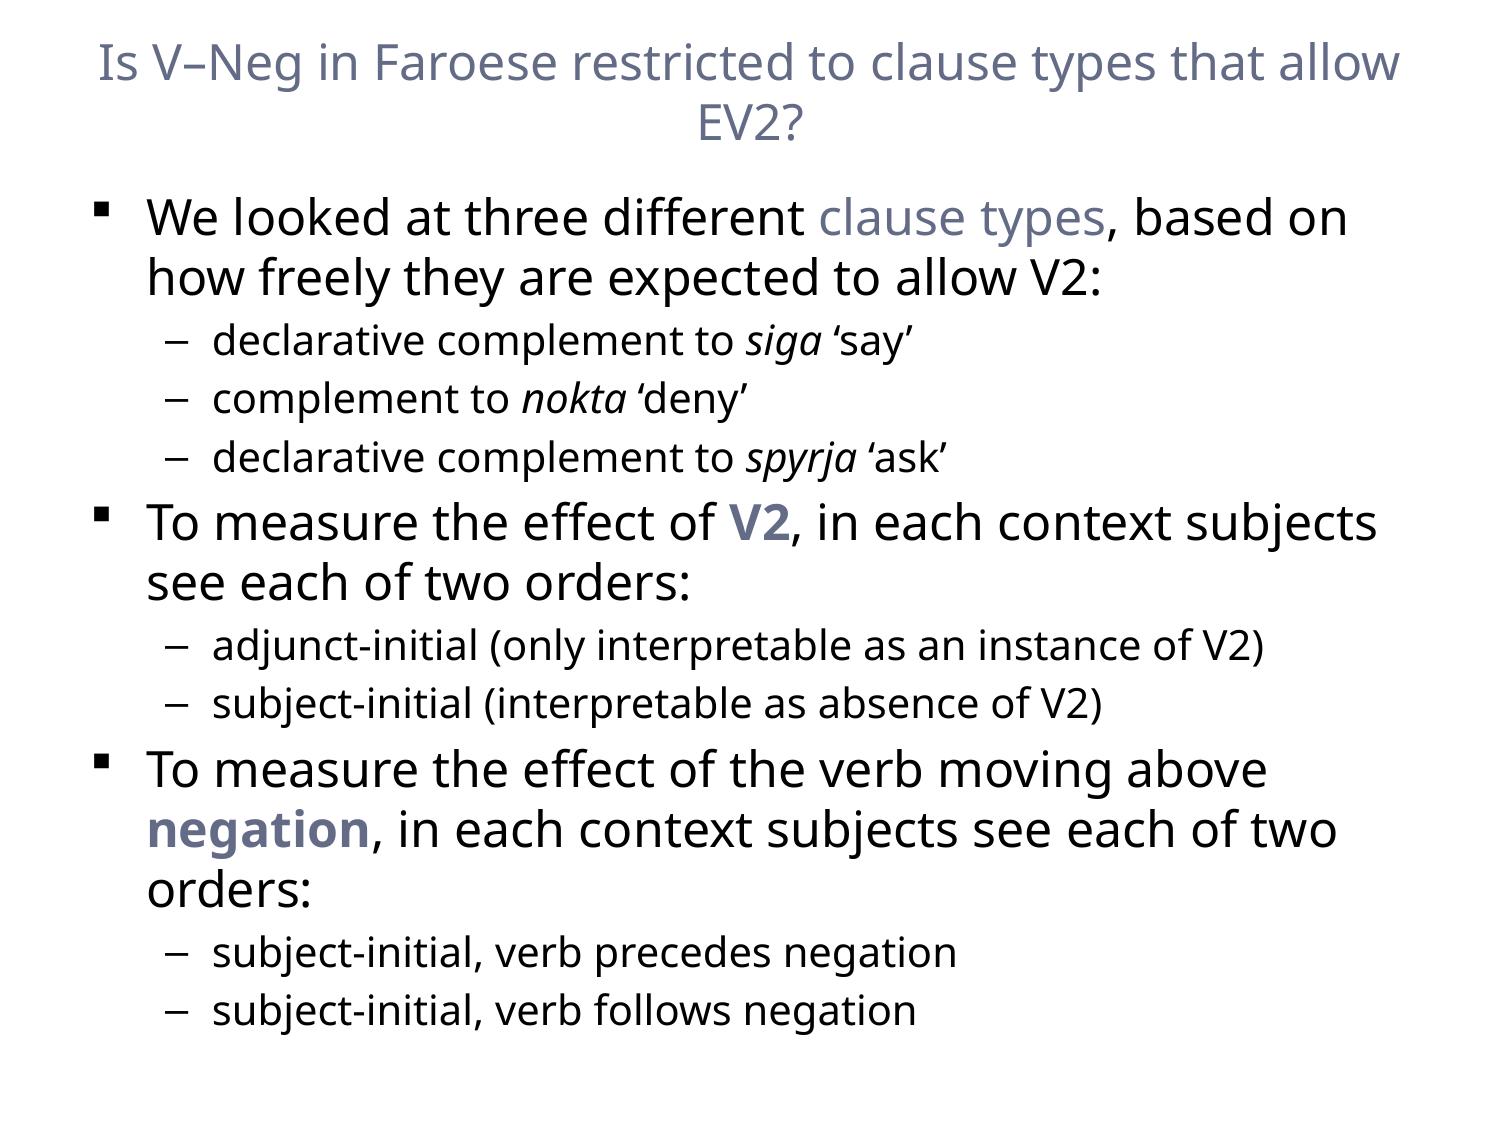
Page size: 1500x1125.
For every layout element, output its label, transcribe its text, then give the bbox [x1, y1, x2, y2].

list We looked at three different clause types, based on how freely they are expected to allow V2: declarative complement to siga ‘say’ complement to nokta ‘deny’ declarative complement to spyrja ‘ask’ To measure the effect of V2, in each context subjects see each of two orders: adjunct-initial (only interpretable as an instance of V2) subject-initial (interpretable as absence of V2) To measure the effect of the verb moving above negation, in each context subjects see each of two orders: subject-initial, verb precedes negation subject-initial, verb follows negation [75, 178, 1425, 1026]
title Is V–Neg in Faroese restricted to clause types that allow EV2? [75, 35, 1425, 146]
